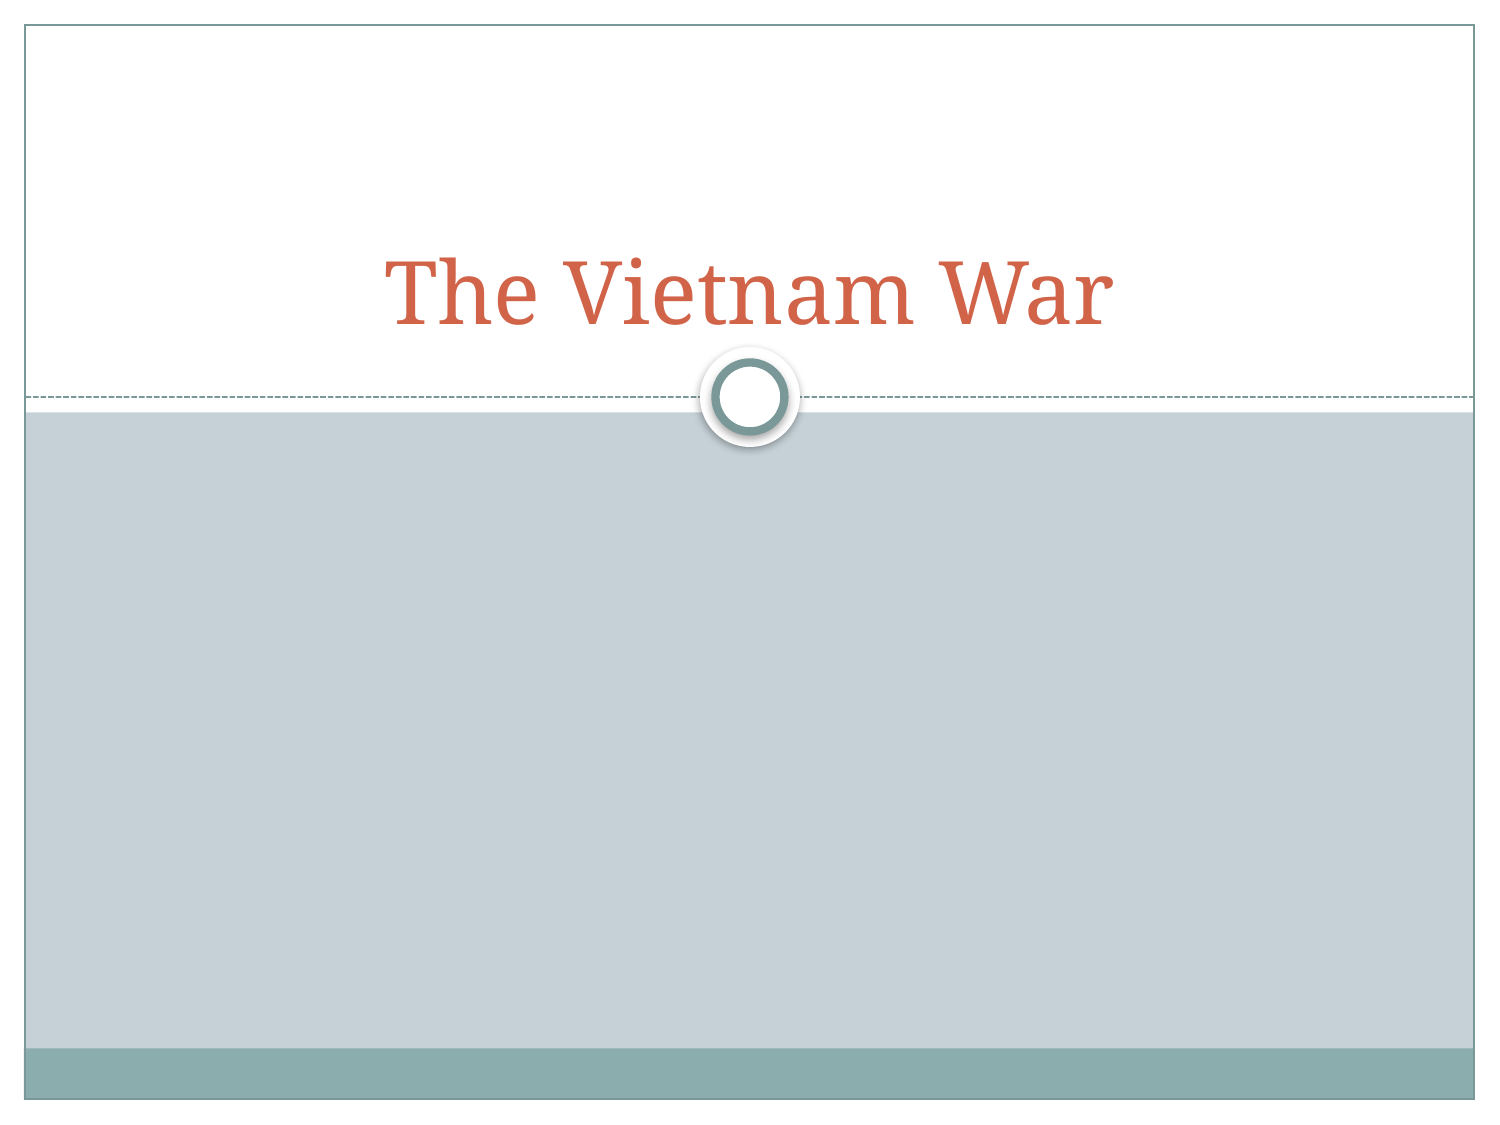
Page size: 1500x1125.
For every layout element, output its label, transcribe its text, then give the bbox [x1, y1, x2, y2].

title The Vietnam War [112, 62, 1388, 350]
